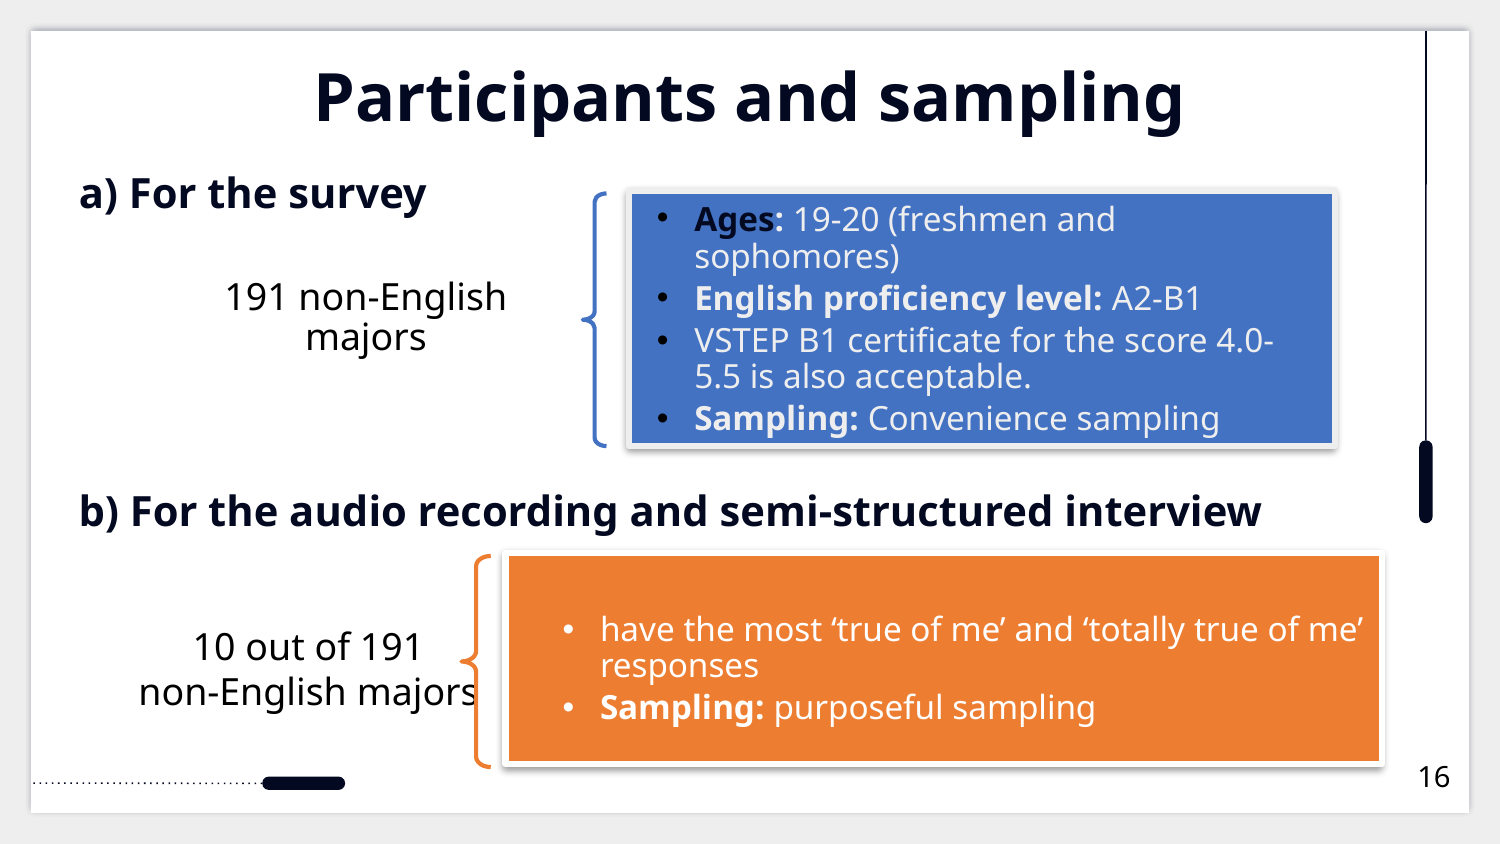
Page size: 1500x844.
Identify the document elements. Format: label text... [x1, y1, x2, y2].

text_box b) For the audio recording and semi-structured interview [38, 470, 1428, 546]
title Participants and sampling [118, 39, 1382, 134]
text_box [107, 190, 1336, 447]
text_box 16 [1392, 750, 1476, 801]
list a) For the survey [38, 151, 495, 222]
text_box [33, 552, 1459, 776]
